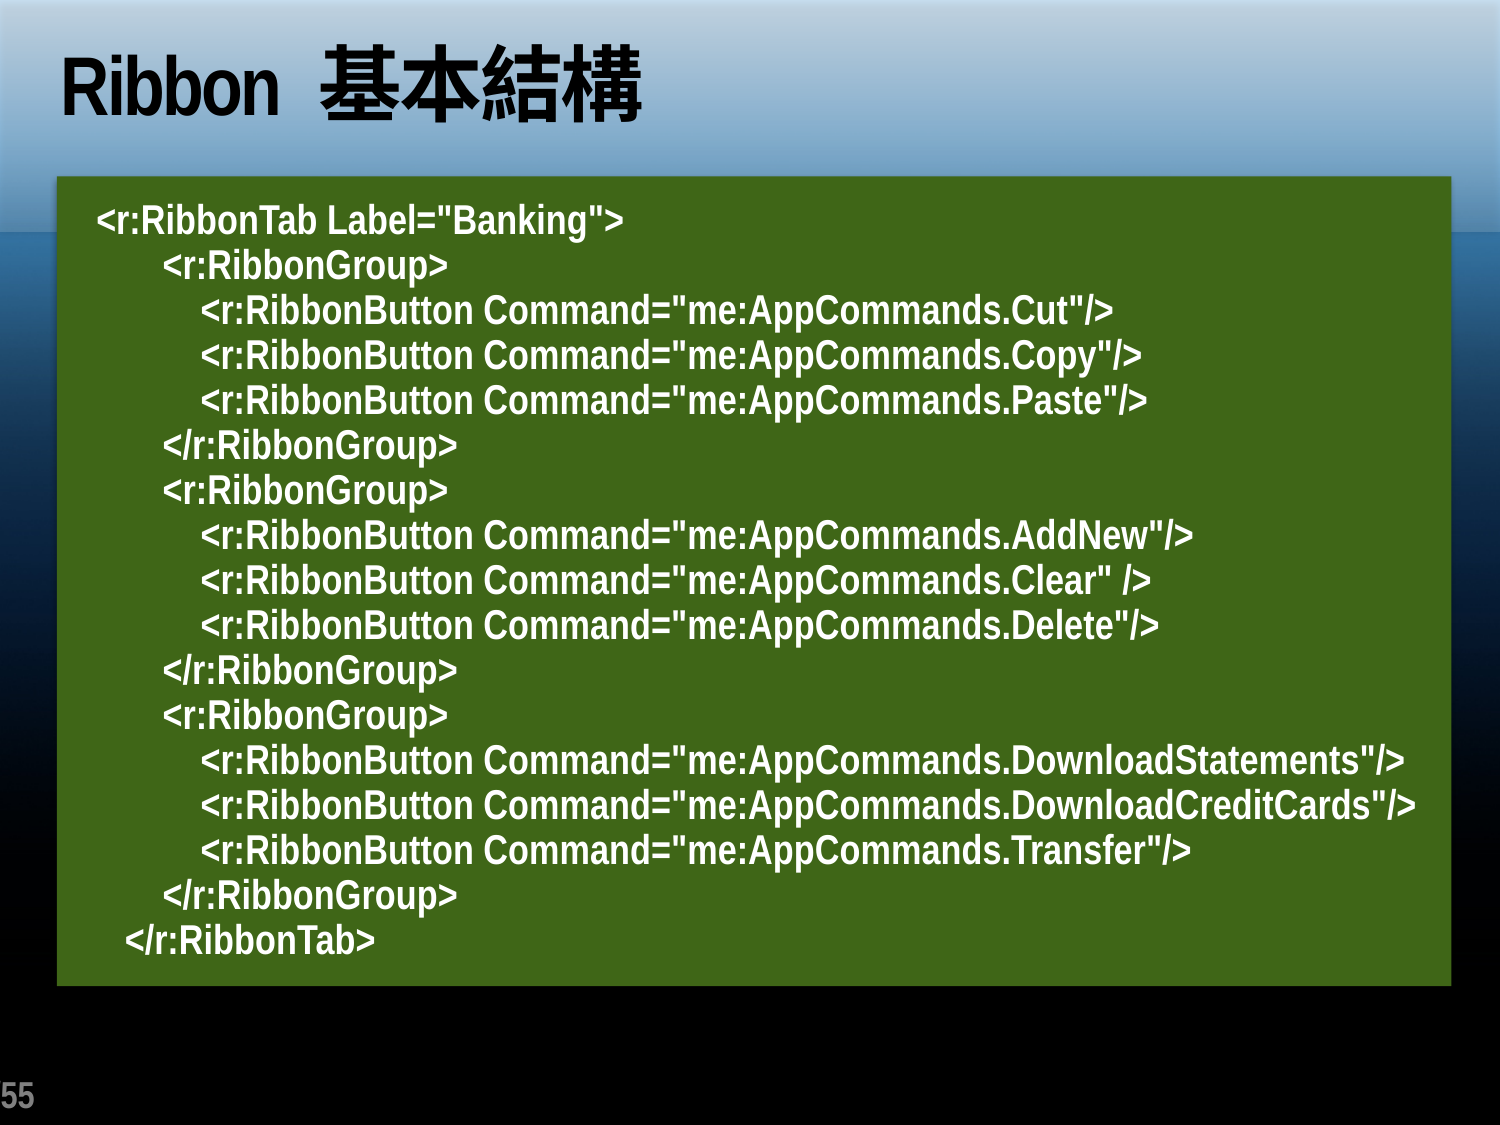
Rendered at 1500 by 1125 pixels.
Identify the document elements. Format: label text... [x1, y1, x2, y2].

text_box <r:RibbonTab Label="Banking"> <r:RibbonGroup> <r:RibbonButton Command="me:AppCommands.Cut"/> <r:RibbonButton Command="me:AppCommands.Copy"/> <r:RibbonButton Command="me:AppCommands.Paste"/> </r:RibbonGroup> <r:RibbonGroup> <r:RibbonButton Command="me:AppCommands.AddNew"/> <r:RibbonButton Command="me:AppCommands.Clear" /> <r:RibbonButton Command="me:AppCommands.Delete"/> </r:RibbonGroup> <r:RibbonGroup> <r:RibbonButton Command="me:AppCommands.DownloadStatements"/> <r:RibbonButton Command="me:AppCommands.DownloadCreditCards"/> <r:RibbonButton Command="me:AppCommands.Transfer"/> </r:RibbonGroup> </r:RibbonTab> [56, 176, 1452, 987]
title Ribbon 基本結構 [60, 35, 1436, 137]
picture [0, 232, 1500, 1125]
